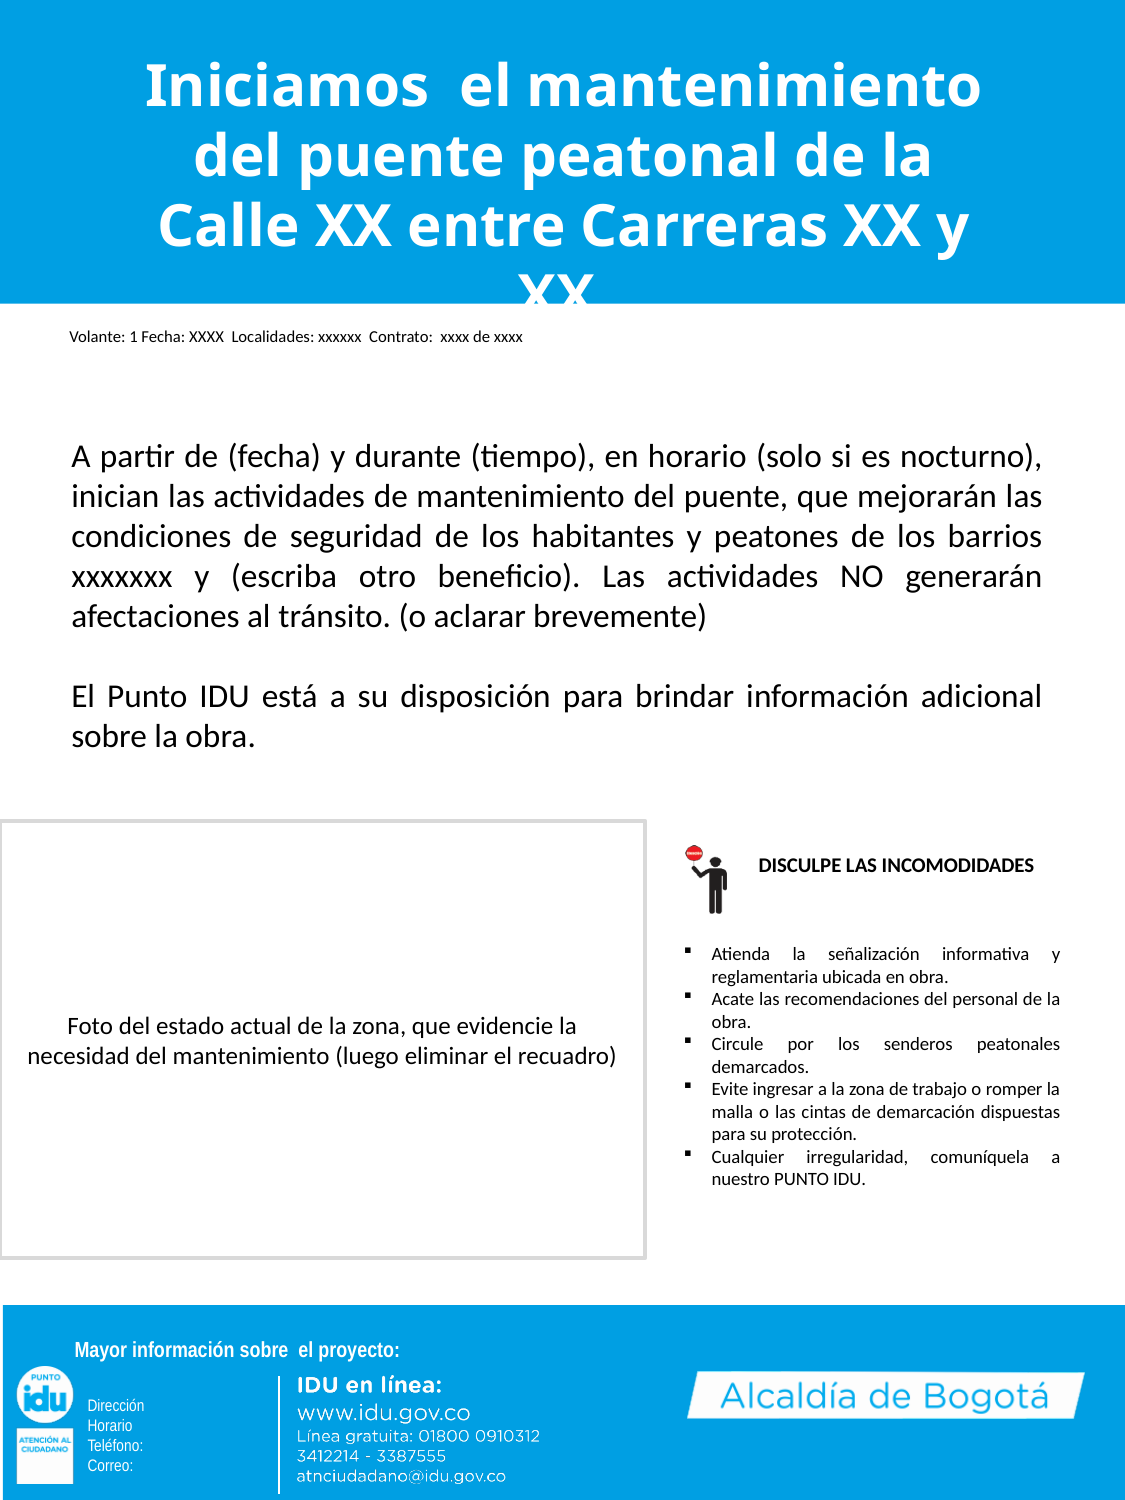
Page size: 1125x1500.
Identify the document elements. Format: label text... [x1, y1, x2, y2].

text_box [0, 0, 1125, 306]
text_box Iniciamos el mantenimiento del puente peatonal de la Calle XX entre Carreras XX y XX [109, 41, 1019, 371]
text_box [668, 844, 1075, 1200]
text_box Volante: 1 Fecha: XXXX Localidades: xxxxxx Contrato: xxxx de xxxx [54, 318, 109, 353]
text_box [0, 1304, 1125, 1500]
text_box Foto del estado actual de la zona, que evidencie la necesidad del mantenimiento (luego eliminar el recuadro) [0, 819, 647, 1260]
text_box A partir de (fecha) y durante (tiempo), en horario (solo si es nocturno), inician las actividades de mantenimiento del puente, que mejorarán las condiciones de seguridad de los habitantes y peatones de los barrios xxxxxxx y (escriba otro beneficio). Las actividades NO generarán afectaciones al tránsito. (o aclarar brevemente) El Punto IDU está a su disposición para brindar información adicional sobre la obra. [56, 427, 1059, 922]
